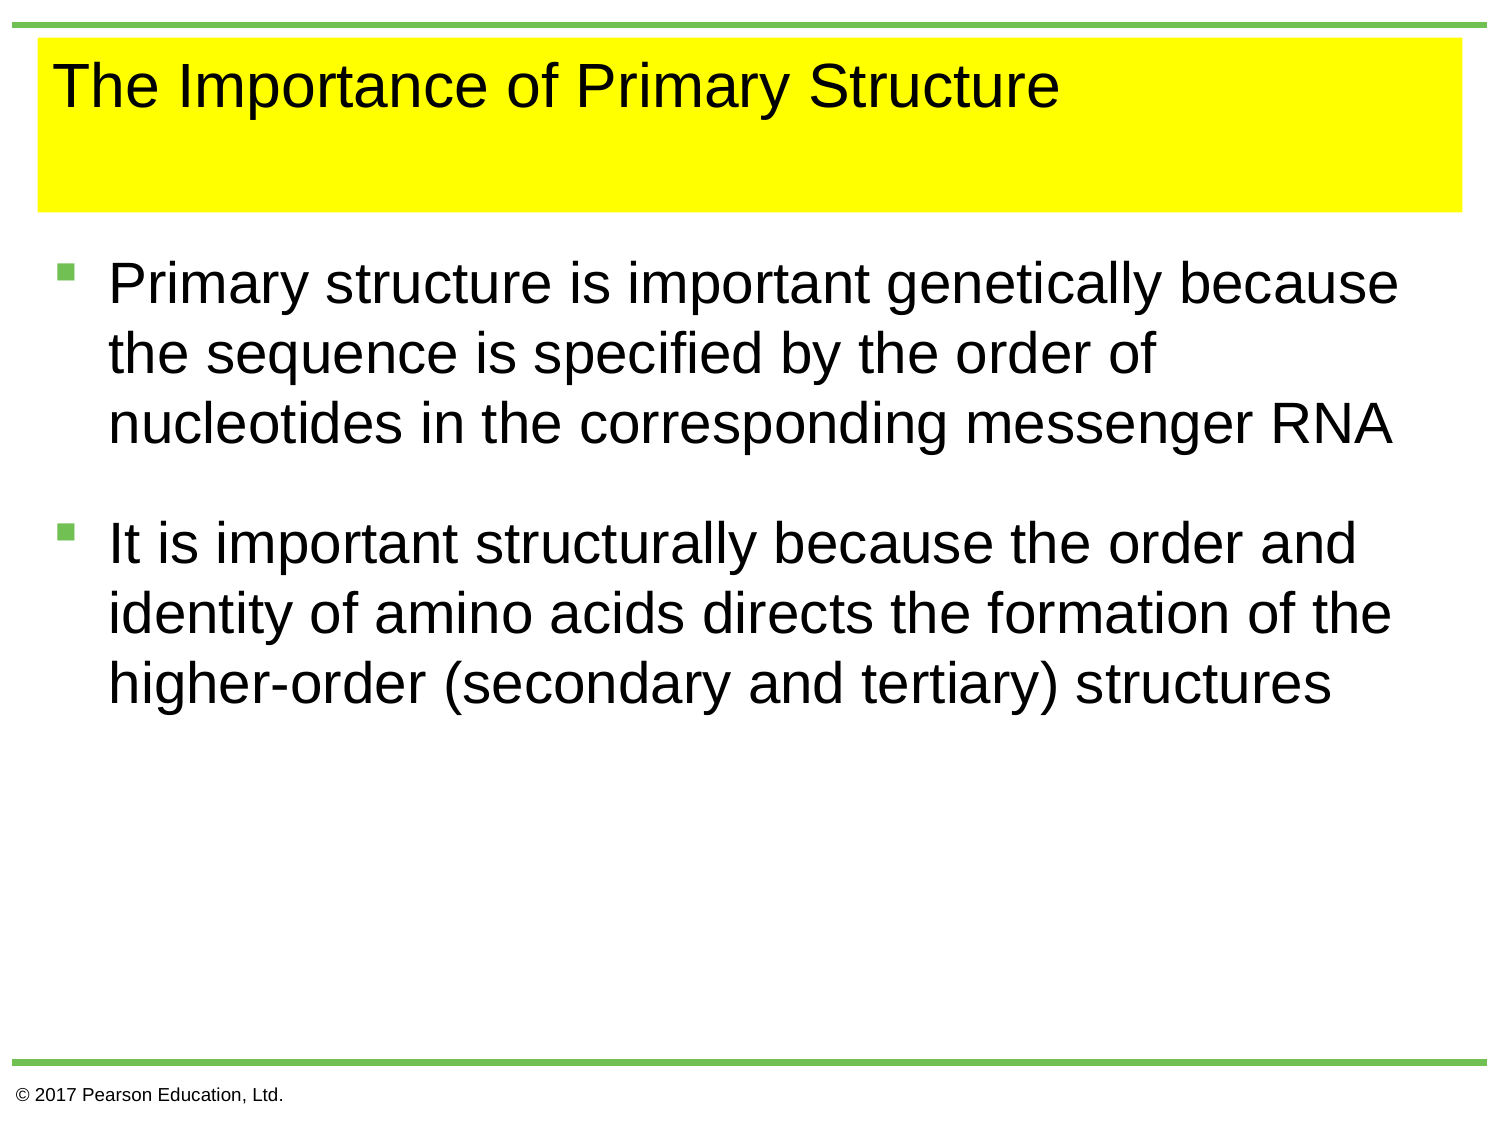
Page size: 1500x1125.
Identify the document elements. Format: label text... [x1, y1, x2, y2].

list Primary structure is important genetically because the sequence is specified by the order of nucleotides in the corresponding messenger RNA It is important structurally because the order and identity of amino acids directs the formation of the higher-order (secondary and tertiary) structures [37, 237, 1463, 1050]
footer © 2017 Pearson Education, Ltd. [0, 1062, 476, 1125]
title The Importance of Primary Structure [37, 37, 1463, 213]
